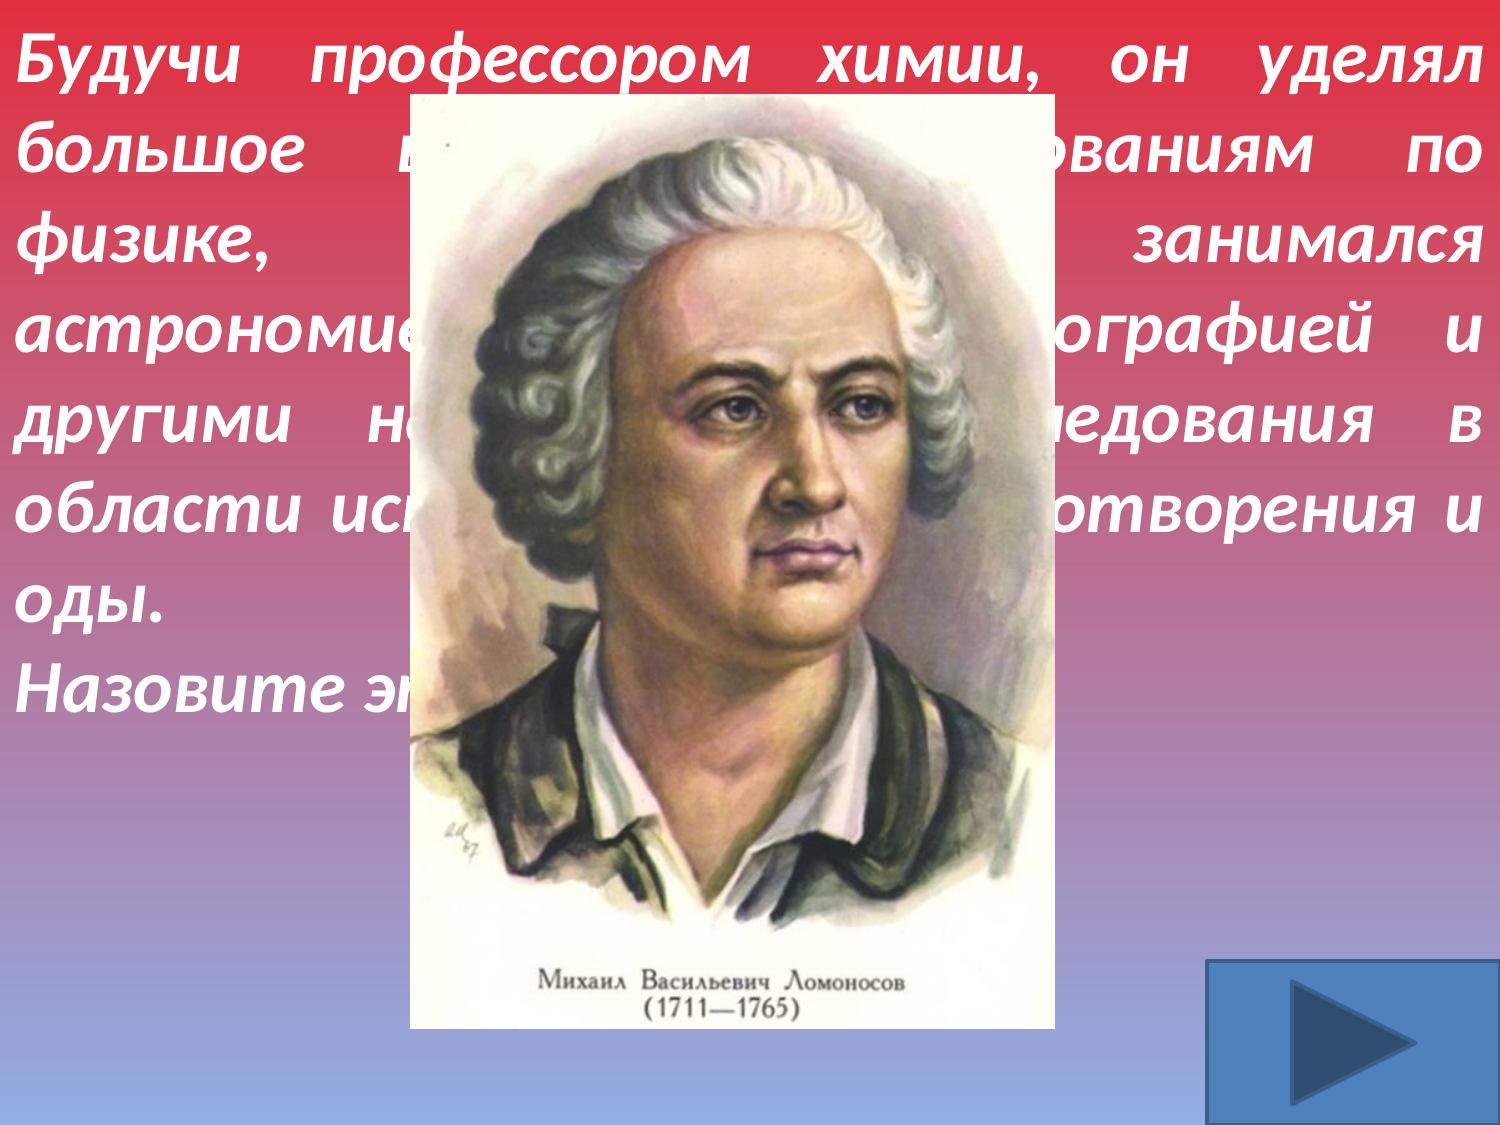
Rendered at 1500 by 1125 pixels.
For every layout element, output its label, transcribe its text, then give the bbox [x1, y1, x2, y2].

picture [409, 94, 1055, 1029]
text_box Будучи профессором химии, он уделял большое внимание исследованиям по физике, кроме того, занимался астрономией, геологией, географией и другими науками, вел исследования в области истории, писал стихотворения и оды. Назовите этого ученого. [0, 0, 1500, 735]
text_box [1205, 959, 1500, 1125]
